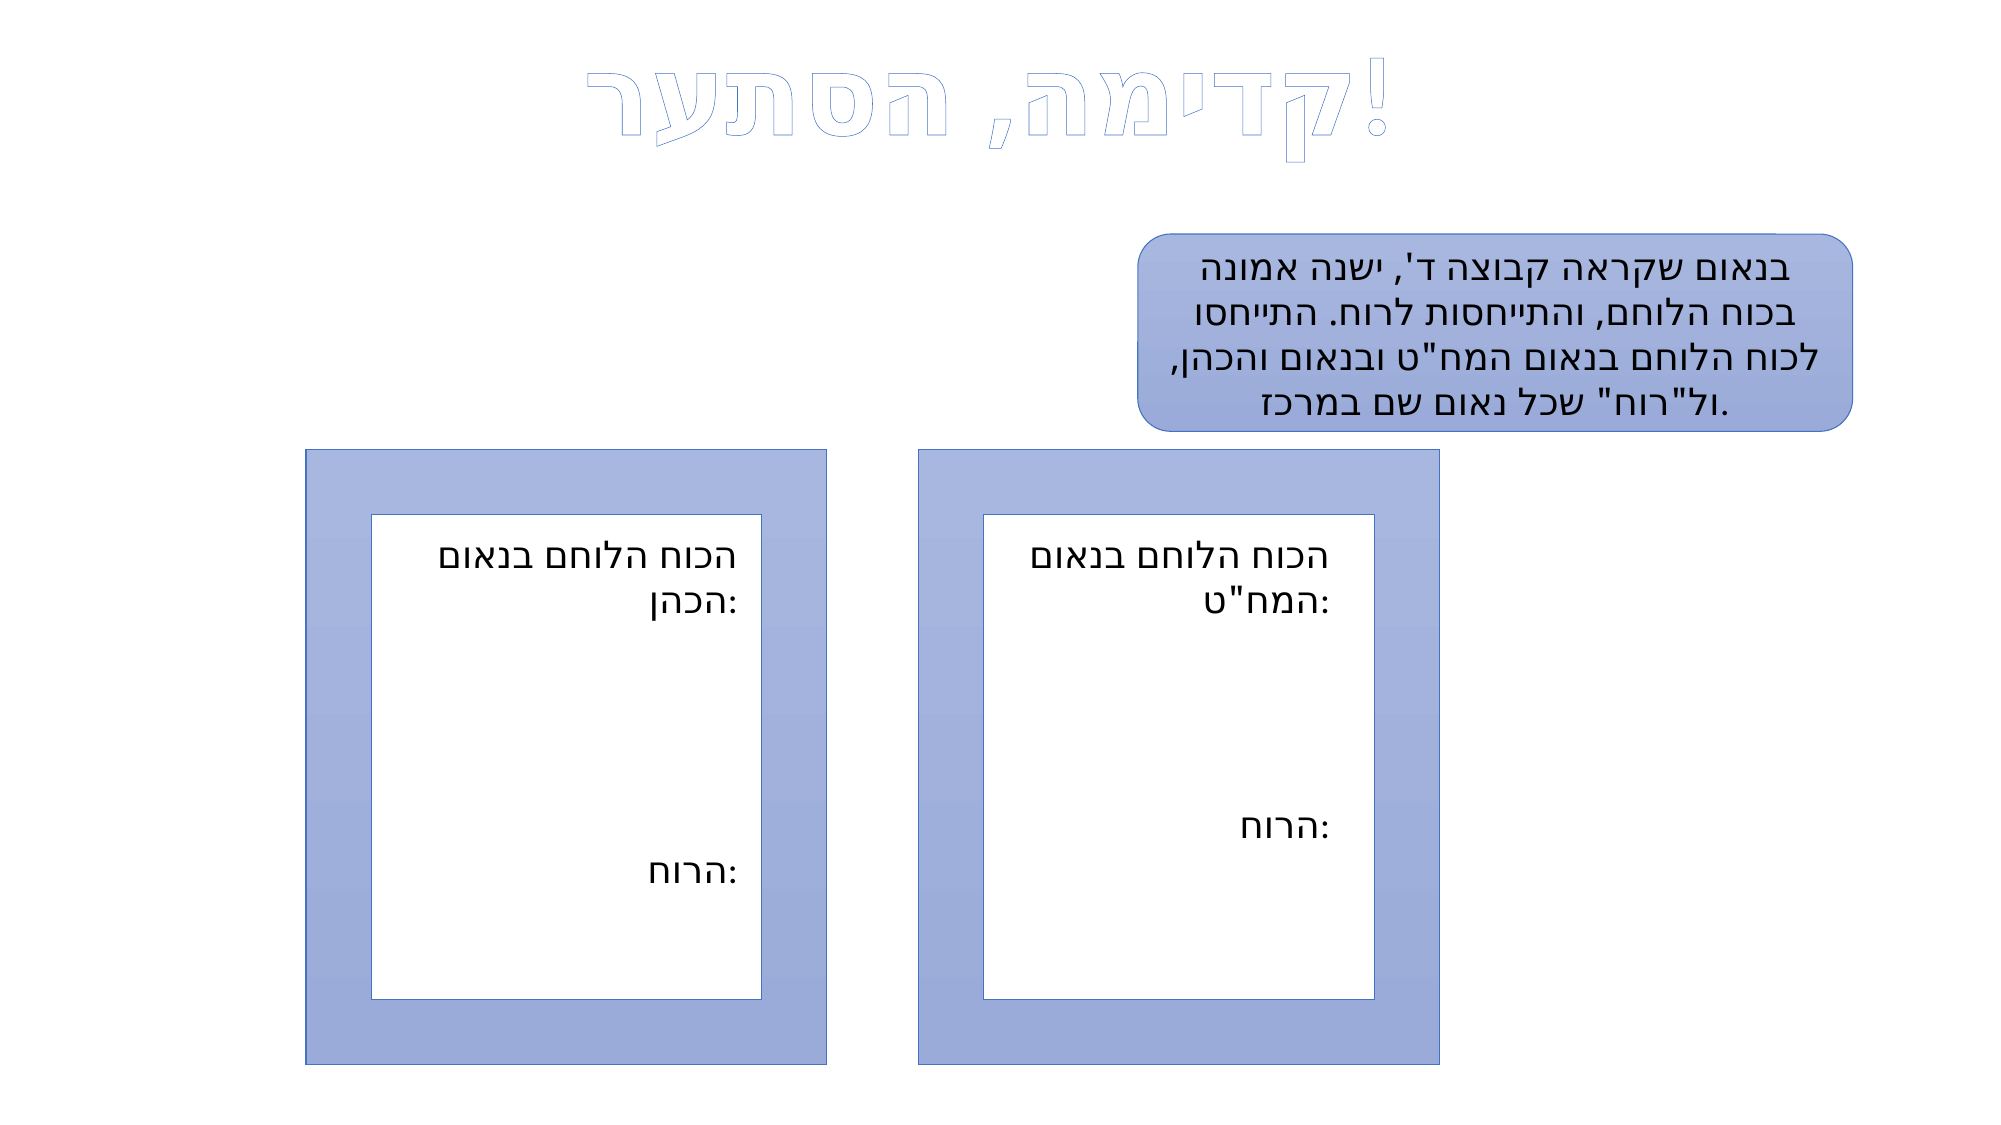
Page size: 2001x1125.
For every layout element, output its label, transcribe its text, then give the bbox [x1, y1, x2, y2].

text_box קדימה, הסתער! [567, 15, 1411, 165]
text_box הכוח הלוחם בנאום המח"ט: הרוח: [1002, 523, 1345, 1125]
text_box הכוח הלוחם בנאום הכהן: הרוח: [408, 523, 753, 1125]
text_box בנאום שקראה קבוצה ד', ישנה אמונה בכוח הלוחם, והתייחסות לרוח. התייחסו לכוח הלוחם בנאום המח"ט ובנאום והכהן, ול"רוח" שכל נאום שם במרכז. [1137, 233, 1854, 432]
text_box [305, 449, 827, 1065]
text_box [918, 449, 1440, 1065]
